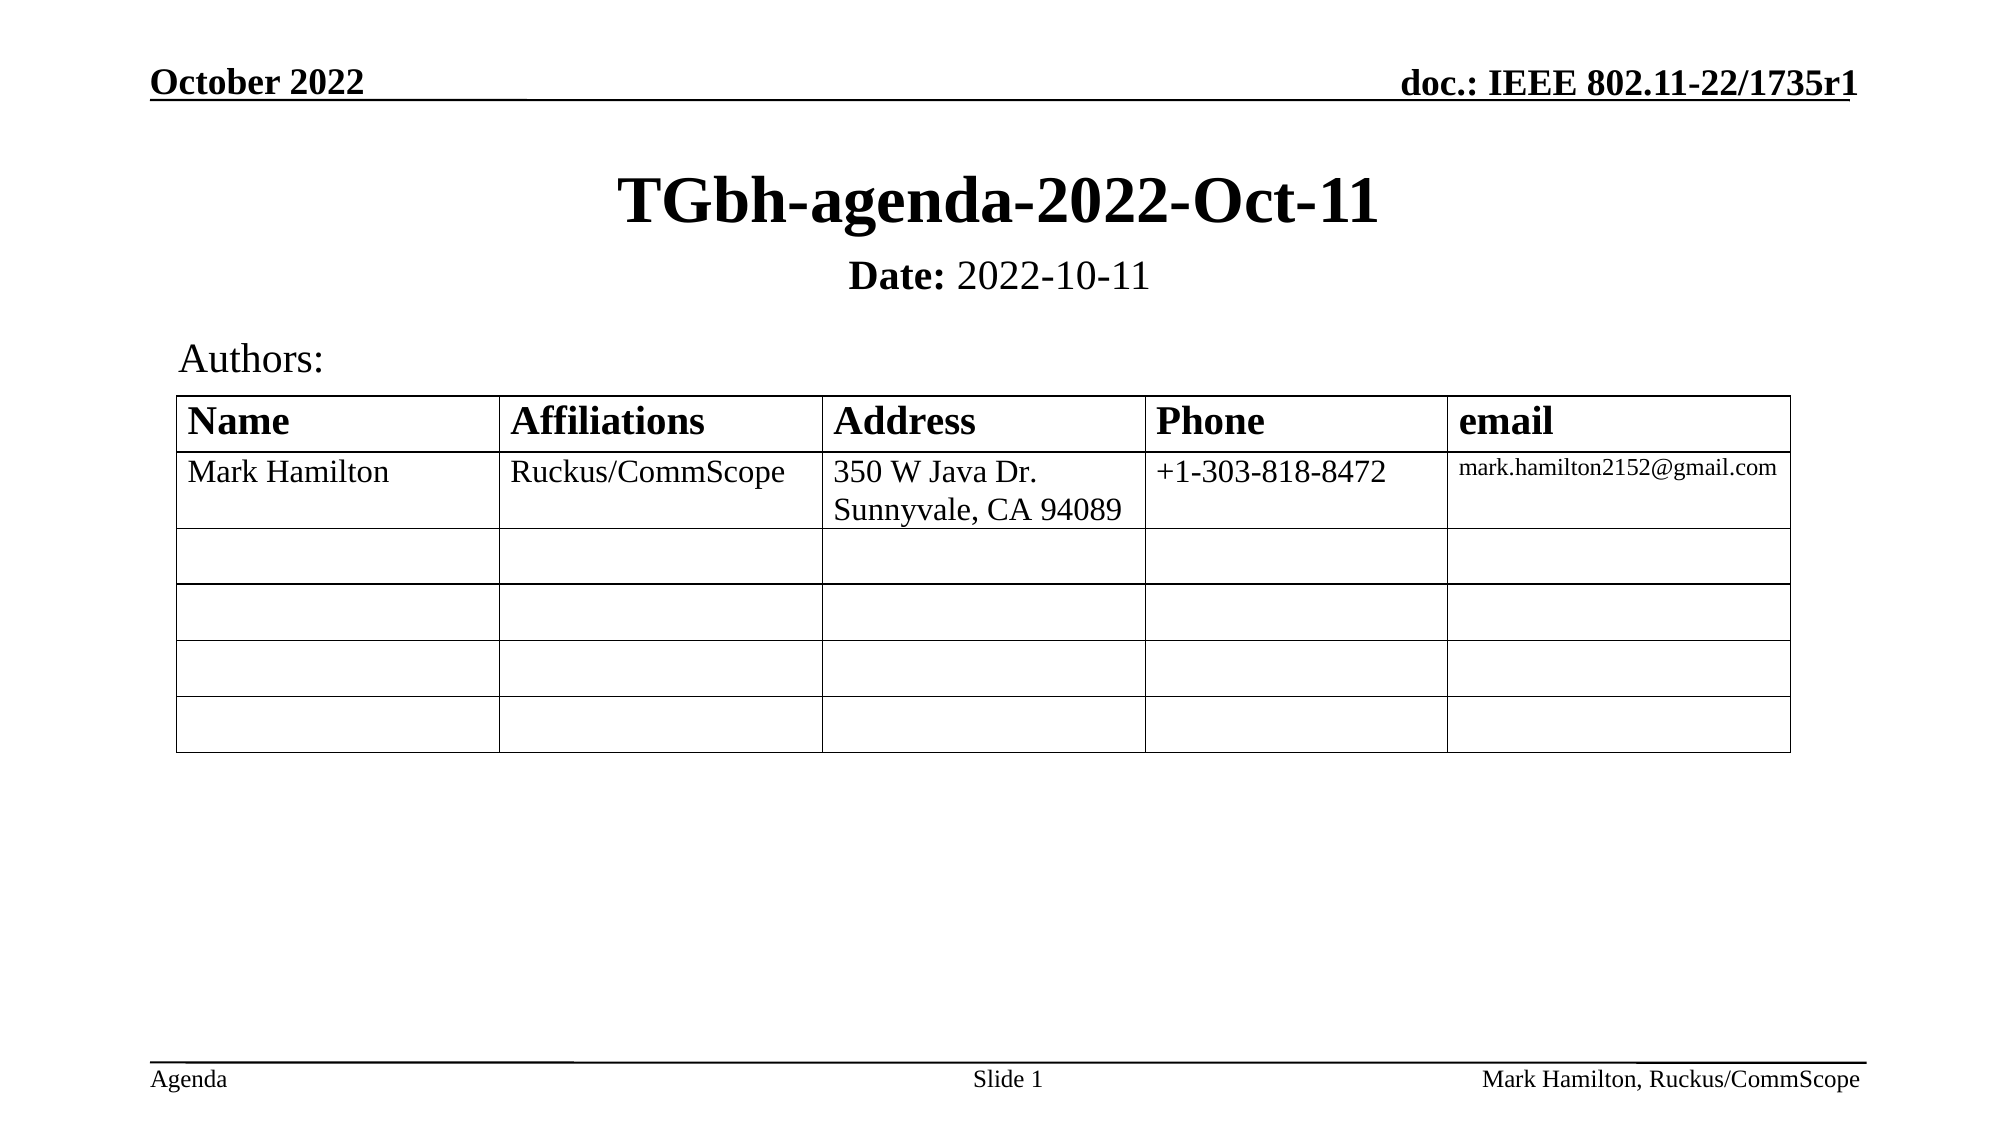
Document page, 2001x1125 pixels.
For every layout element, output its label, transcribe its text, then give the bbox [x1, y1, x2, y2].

slide_number Slide 1 [950, 1061, 1067, 1123]
text_box Authors: [162, 323, 401, 387]
title TGbh-agenda-2022-Oct-11 [149, 151, 1851, 241]
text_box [161, 395, 1842, 804]
subtitle Date: 2022-10-11 [299, 239, 1701, 319]
